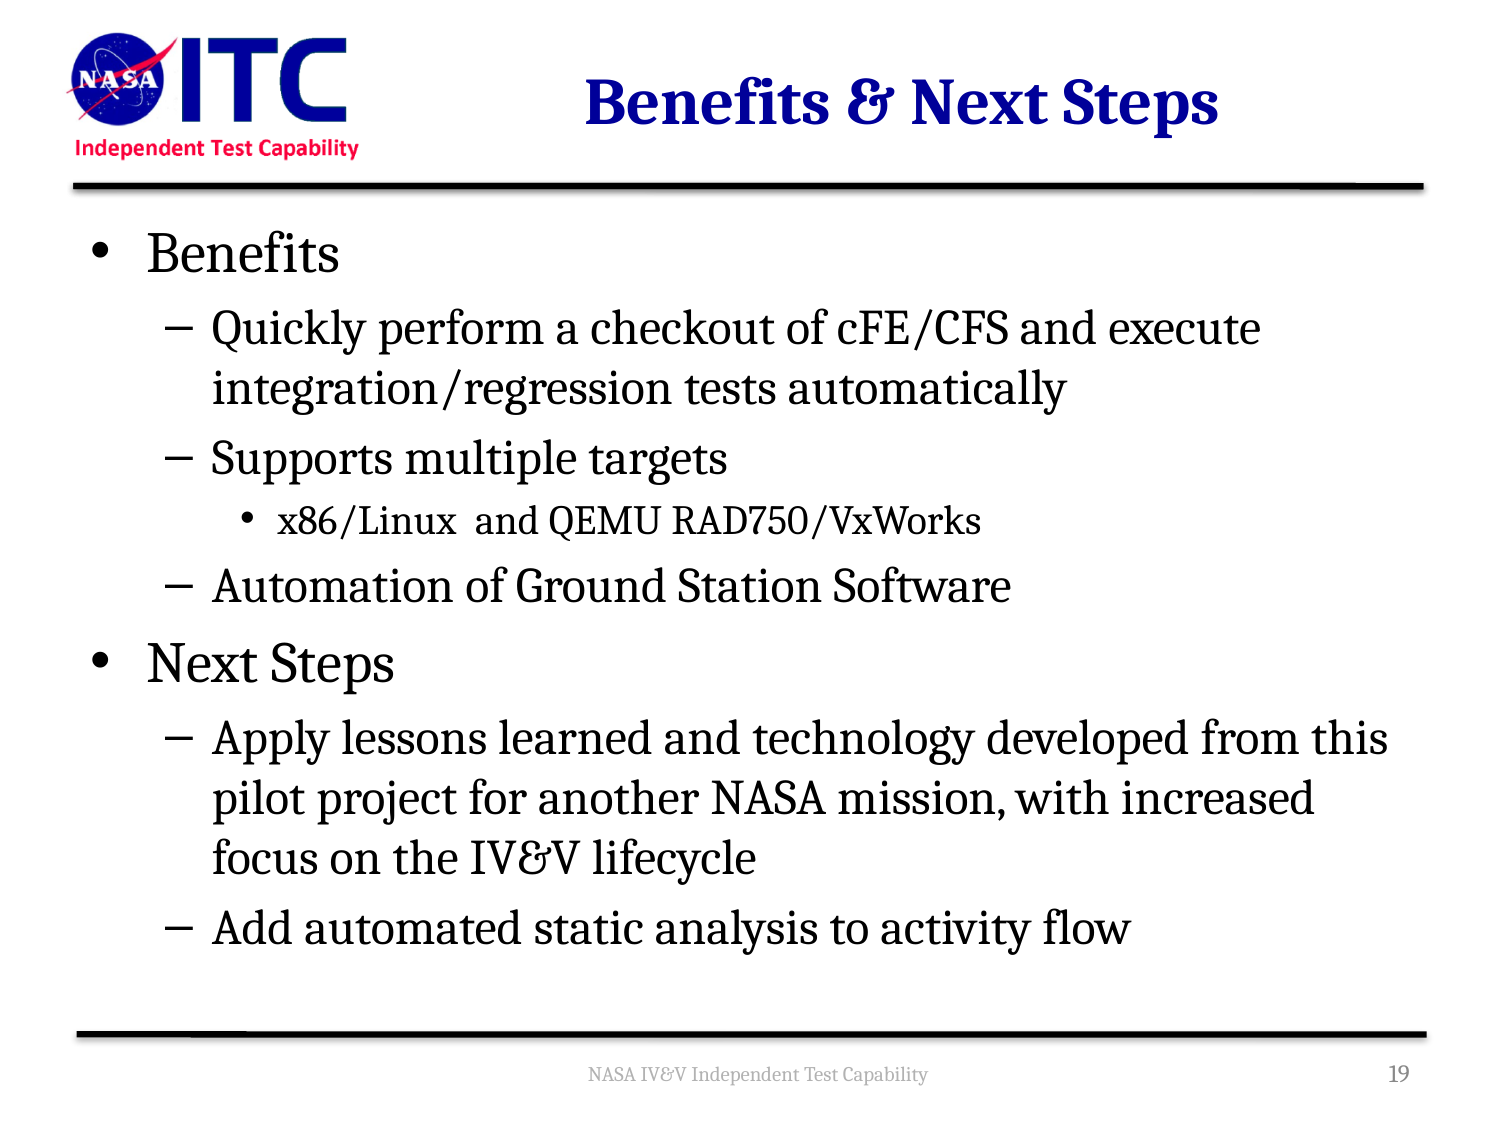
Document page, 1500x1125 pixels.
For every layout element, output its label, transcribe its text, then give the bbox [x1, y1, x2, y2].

picture [58, 19, 363, 172]
footer NASA IV&V Independent Test Capability [491, 1042, 1030, 1103]
list Benefits Quickly perform a checkout of cFE/CFS and execute integration/regression tests automatically Supports multiple targets x86/Linux and QEMU RAD750/VxWorks Automation of Ground Station Software Next Steps Apply lessons learned and technology developed from this pilot project for another NASA mission, with increased focus on the IV&V lifecycle Add automated static analysis to activity flow [75, 206, 1425, 995]
text_box Benefits & Next Steps [380, 36, 1425, 159]
slide_number 19 [1362, 1042, 1425, 1103]
